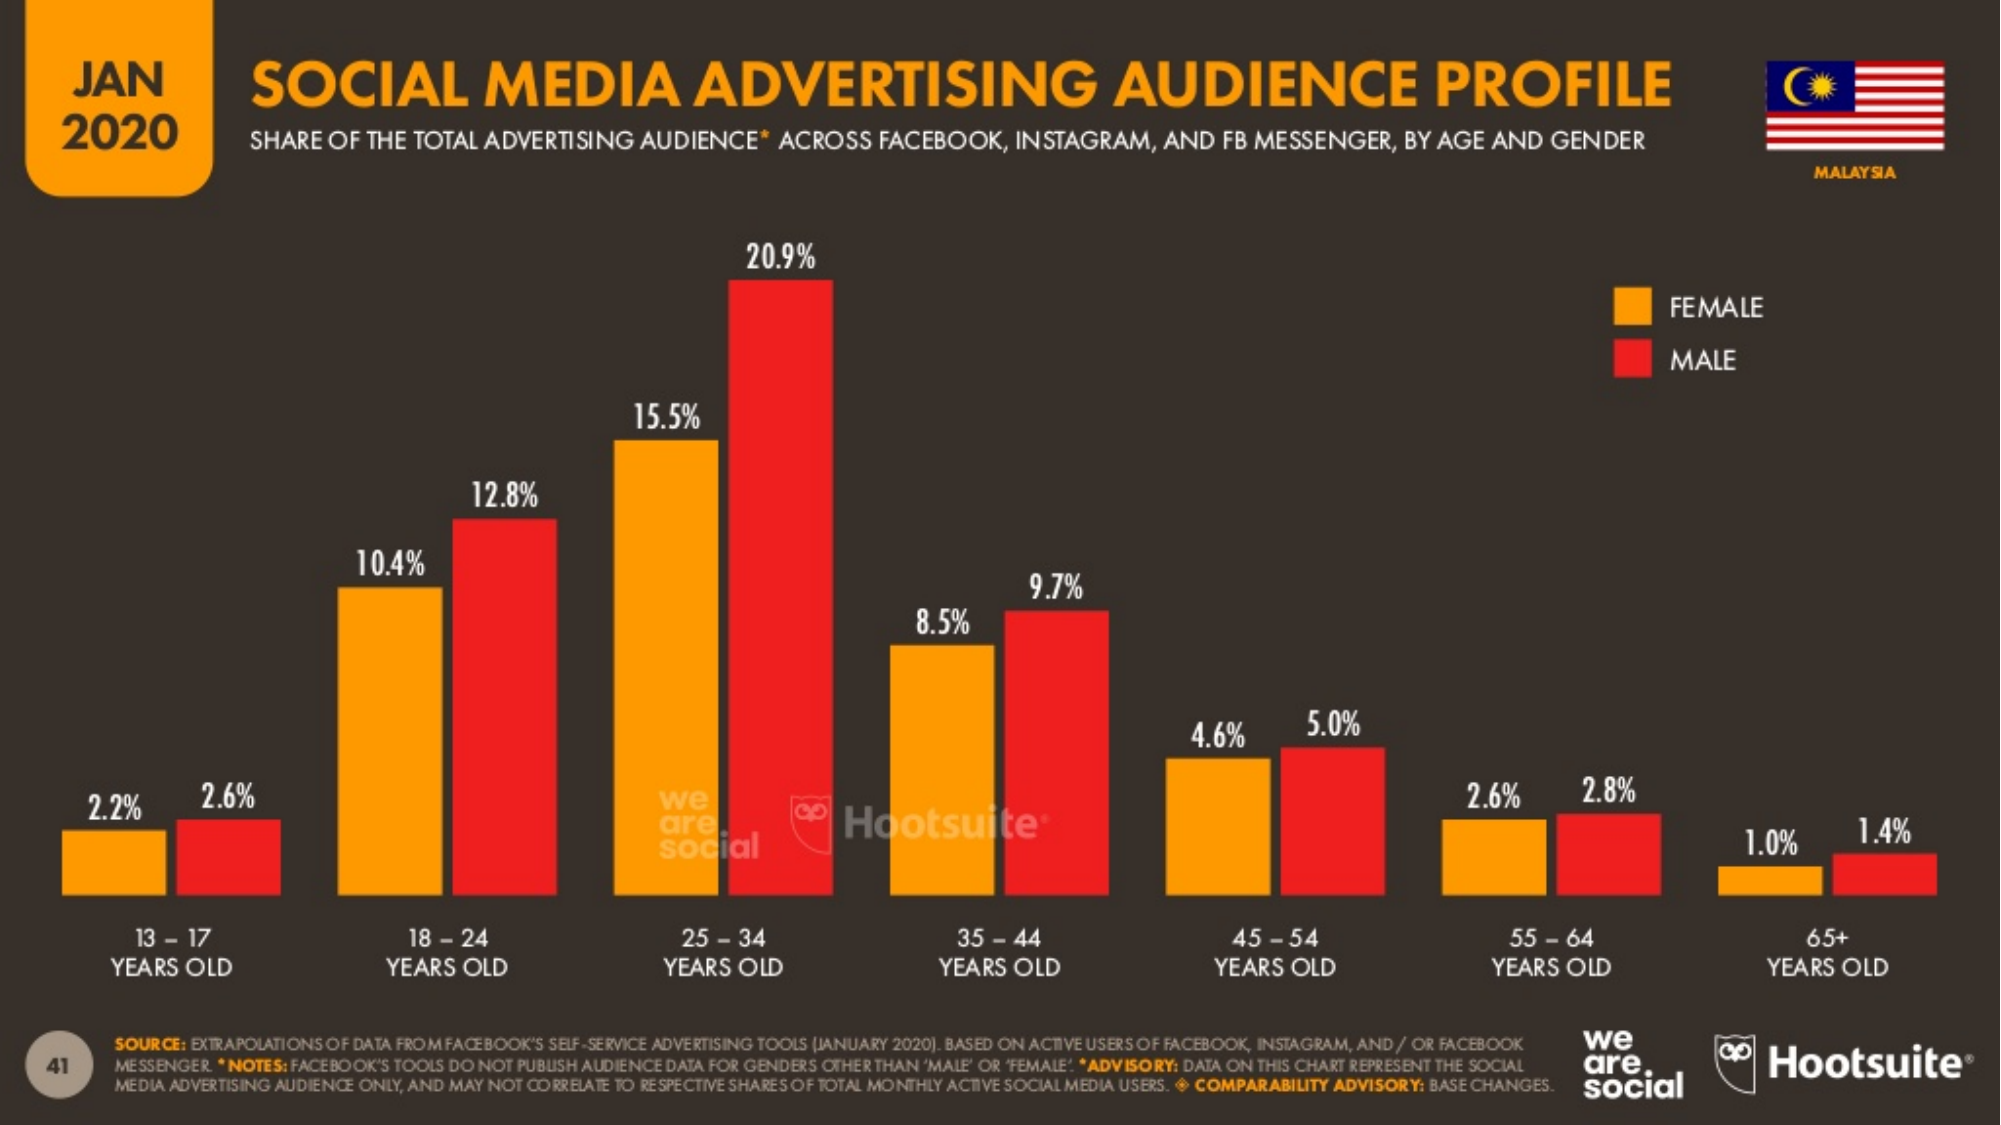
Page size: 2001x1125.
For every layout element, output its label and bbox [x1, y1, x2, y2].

list [0, 0, 2000, 1125]
